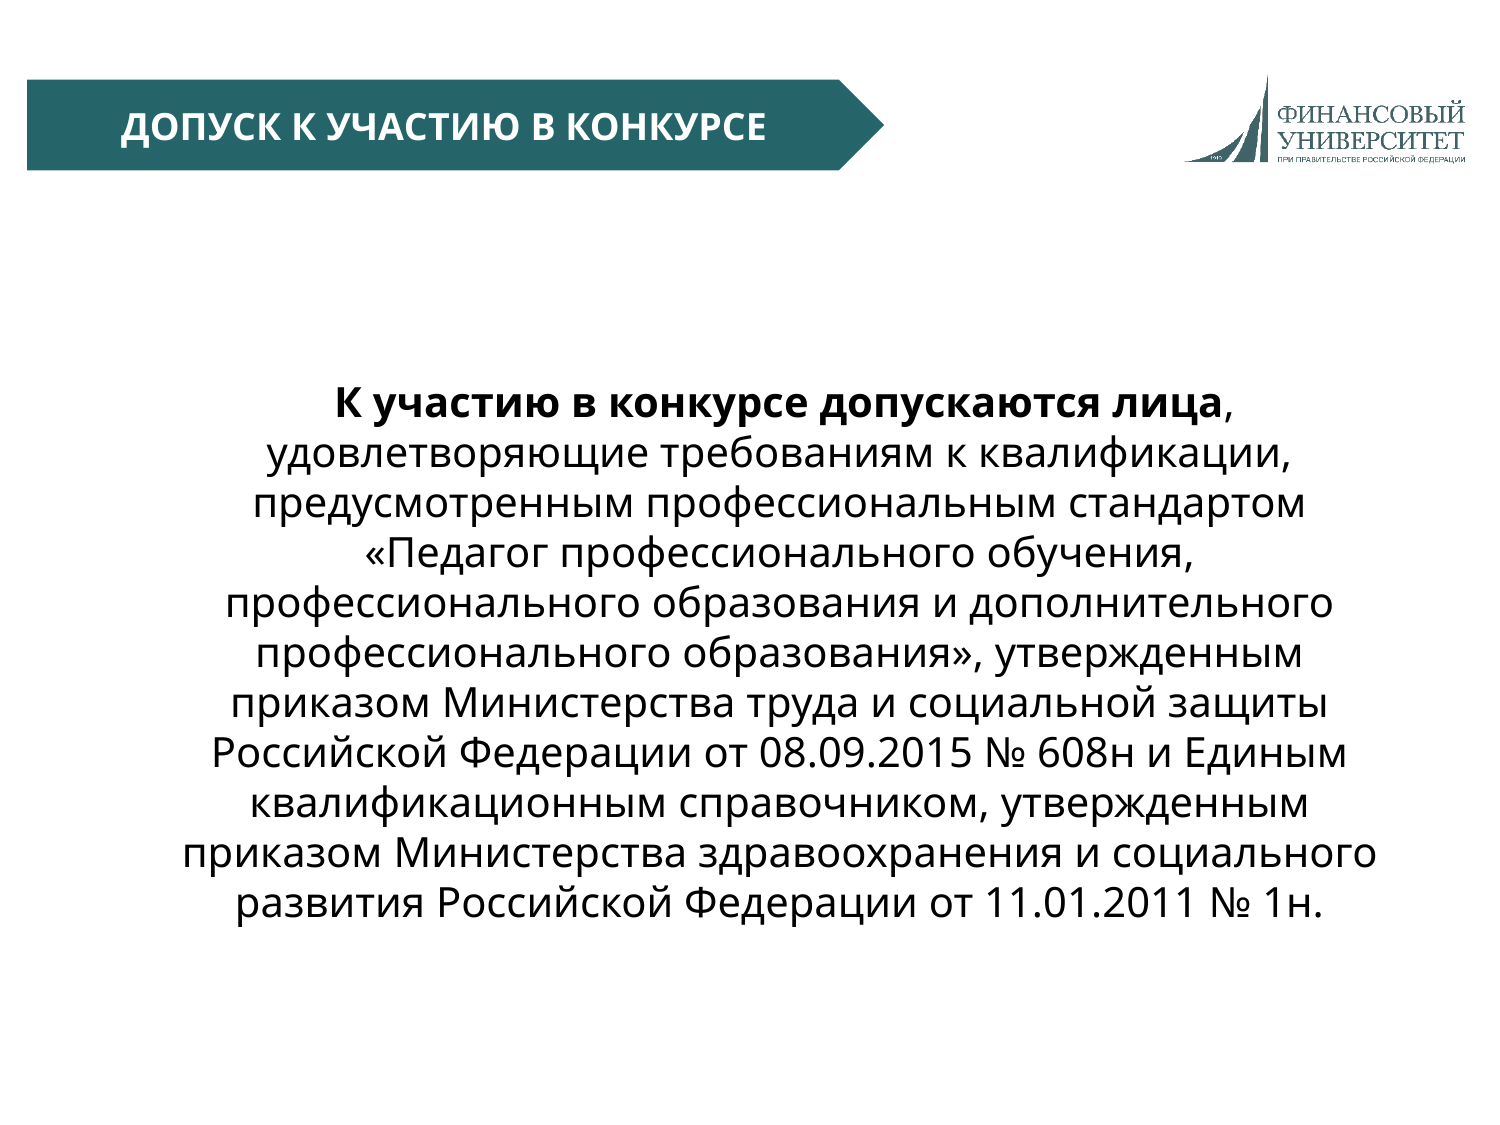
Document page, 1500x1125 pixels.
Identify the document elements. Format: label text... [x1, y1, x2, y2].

text_box ДОПУСК К УЧАСТИЮ В КОНКУРСЕ [26, 78, 886, 172]
text_box К участию в конкурсе допускаются лица, удовлетворяющие требованиям к квалификации, предусмотренным профессиональным стандартом «Педагог профессионального обучения, профессионального образования и дополнительного профессионального образования», утвержденным приказом Министерства труда и социальной защиты Российской Федерации от 08.09.2015 № 608н и Единым квалификационным справочником, утвержденным приказом Министерства здравоохранения и социального развития Российской Федерации от 11.01.2011 № 1н. [152, 368, 1408, 934]
picture [1182, 70, 1466, 171]
